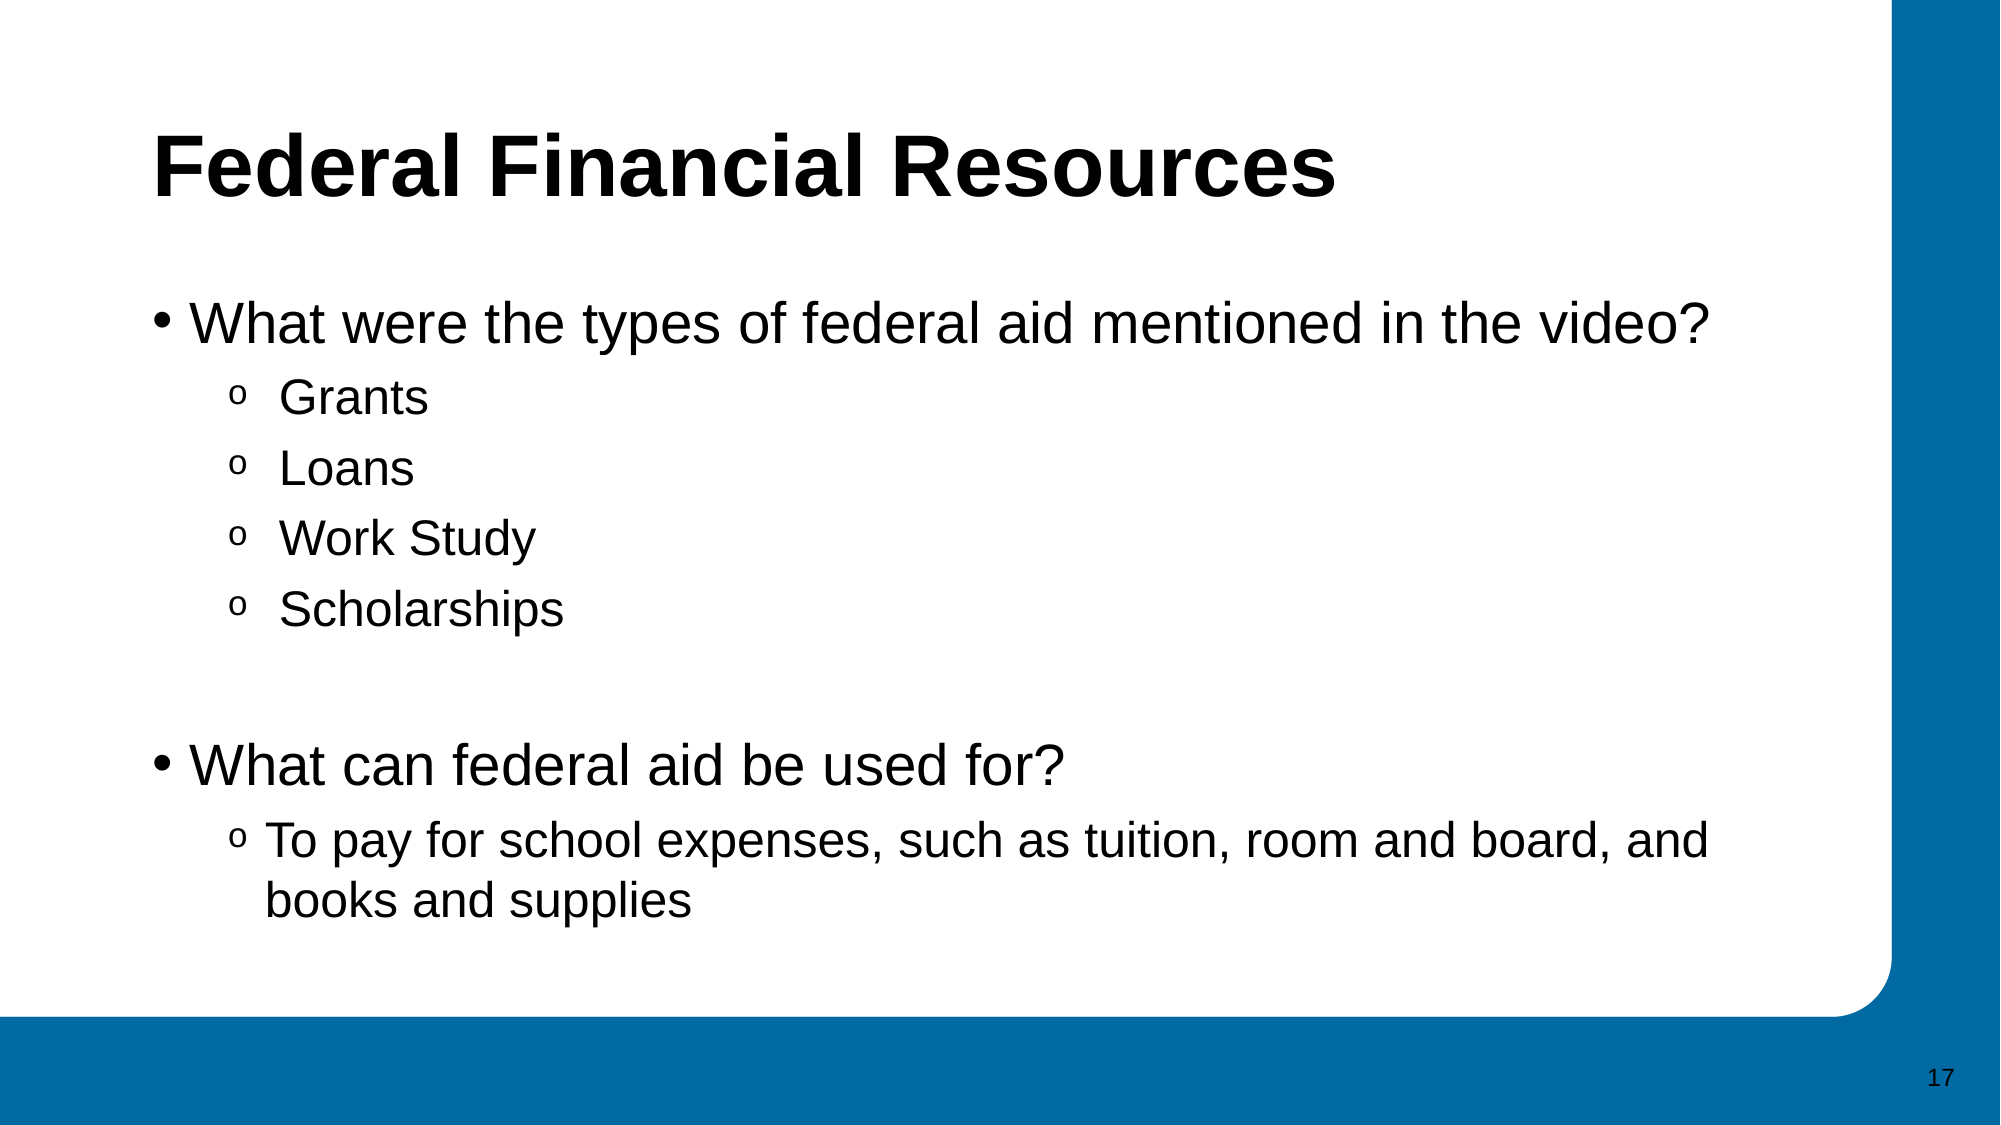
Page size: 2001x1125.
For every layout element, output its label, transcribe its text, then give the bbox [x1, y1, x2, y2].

slide_number 17 [1550, 1065, 2000, 1125]
title Federal Financial Resources [137, 59, 1757, 277]
picture [0, 0, 2000, 1125]
list What were the types of federal aid mentioned in the video? Grants Loans Work Study Scholarships What can federal aid be used for? To pay for school expenses, such as tuition, room and board, and books and supplies [137, 277, 1757, 992]
